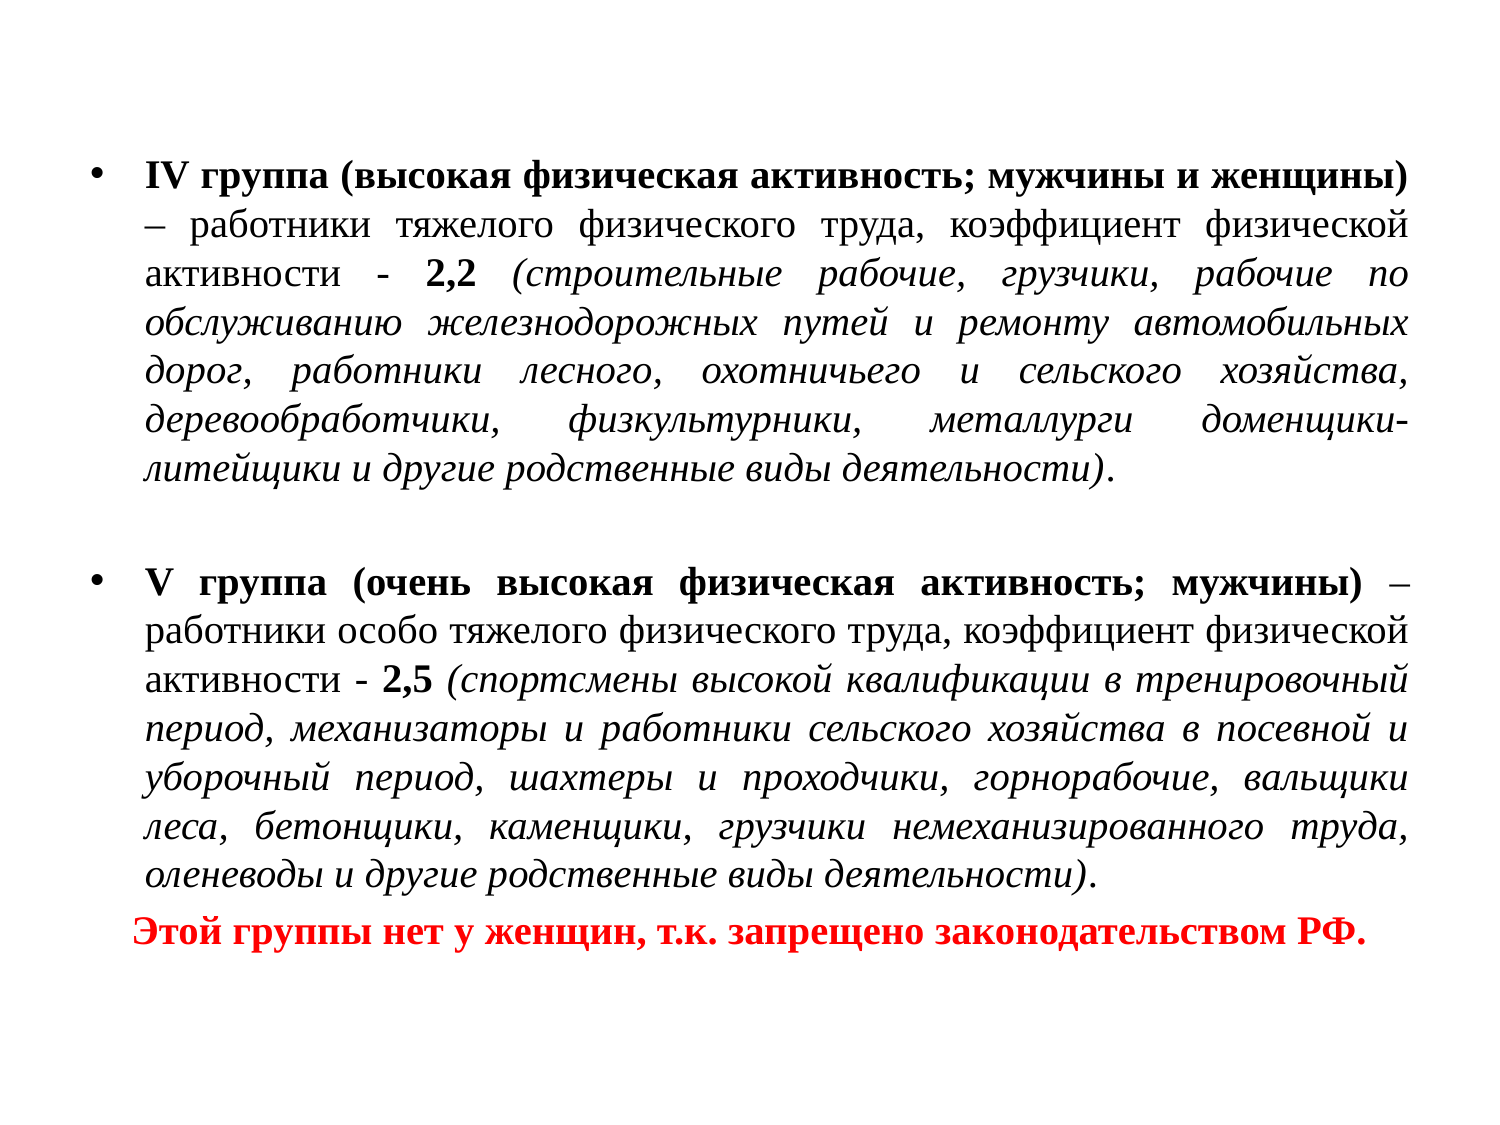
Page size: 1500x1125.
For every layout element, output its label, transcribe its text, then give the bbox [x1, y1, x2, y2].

list IV группа (высокая физическая активность; мужчины и женщины) – работники тяжелого физического труда, коэффициент физической активности - 2,2 (строительные рабочие, грузчики, рабочие по обслуживанию железнодорожных путей и ремонту автомобильных дорог, работники лесного, охотничьего и сельского хозяйства, деревообработчики, физкультурники, металлурги доменщики-литейщики и другие родственные виды деятельности). V группа (очень высокая физическая активность; мужчины) – работники особо тяжелого физического труда, коэффициент физической активности - 2,5 (спортсмены высокой квалификации в тренировочный период, механизаторы и работники сельского хозяйства в посевной и уборочный период, шахтеры и проходчики, горнорабочие, вальщики леса, бетонщики, каменщики, грузчики немеханизированного труда, оленеводы и другие родственные виды деятельности). Этой группы нет у женщин, т.к. запрещено законодательством РФ. [75, 140, 1425, 1005]
